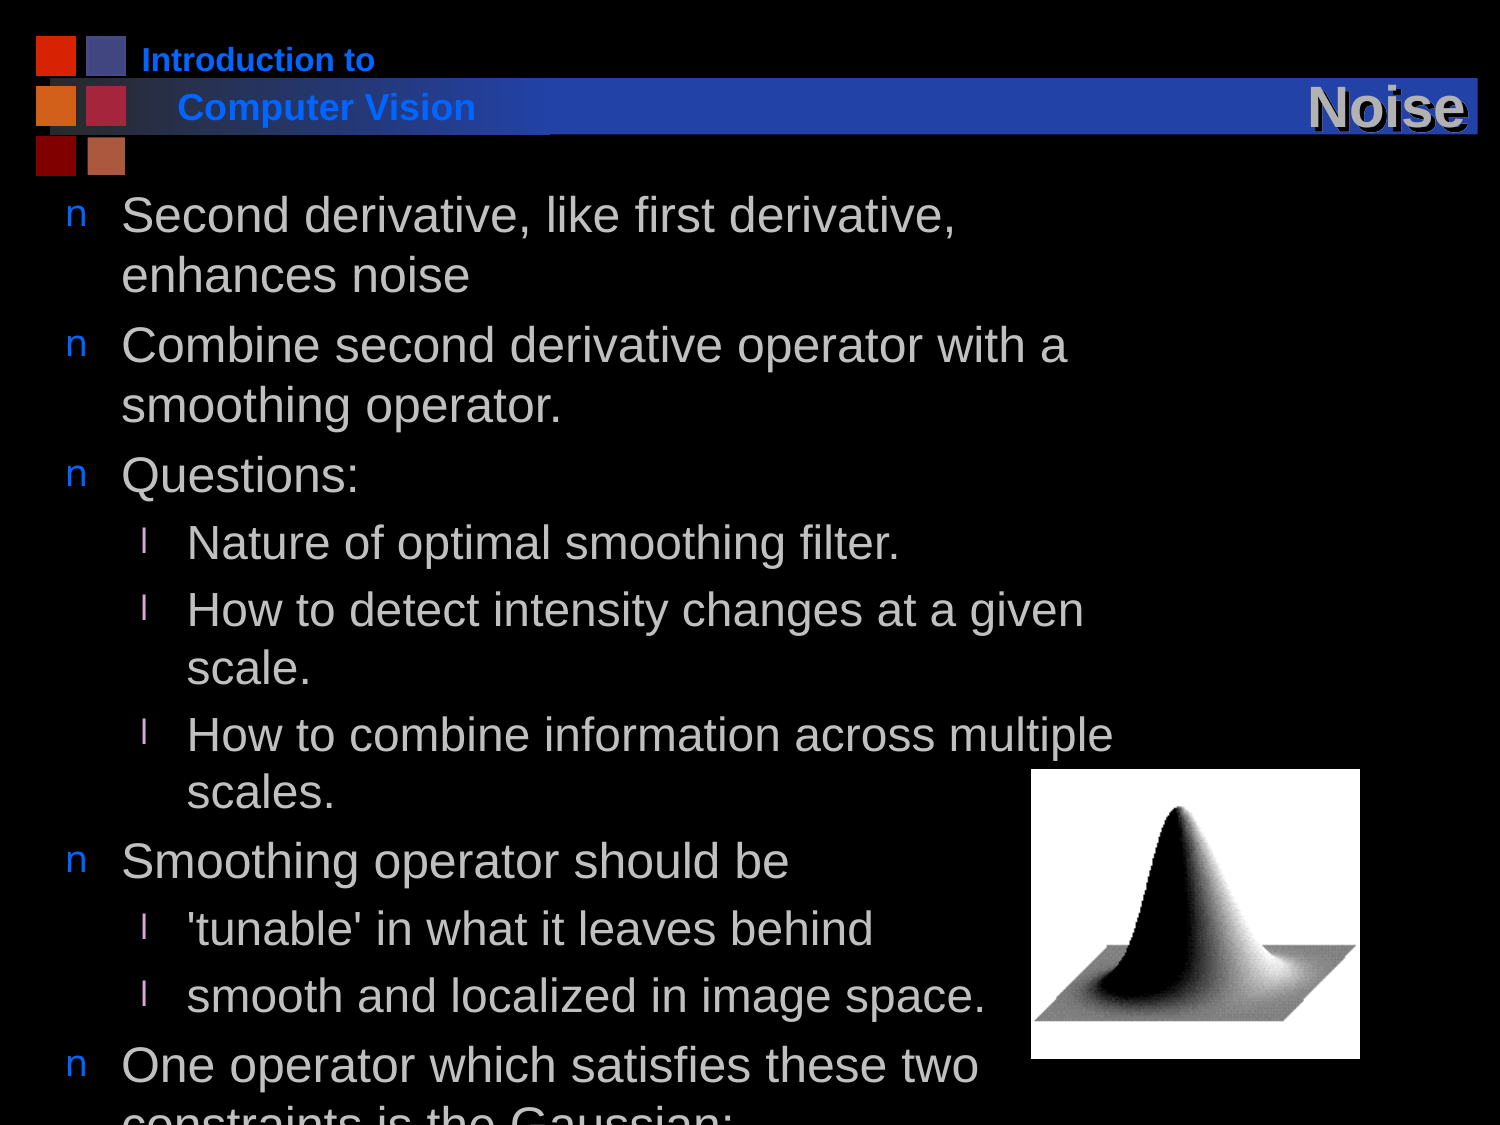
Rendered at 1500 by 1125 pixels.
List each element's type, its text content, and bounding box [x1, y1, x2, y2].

title Noise [1272, 46, 1500, 148]
picture [1024, 762, 1376, 1075]
list Second derivative, like first derivative, enhances noise Combine second derivative operator with a smoothing operator. Questions: Nature of optimal smoothing filter. How to detect intensity changes at a given scale. How to combine information across multiple scales. Smoothing operator should be 'tunable' in what it leaves behind smooth and localized in image space. One operator which satisfies these two constraints is the Gaussian: [49, 174, 1189, 563]
